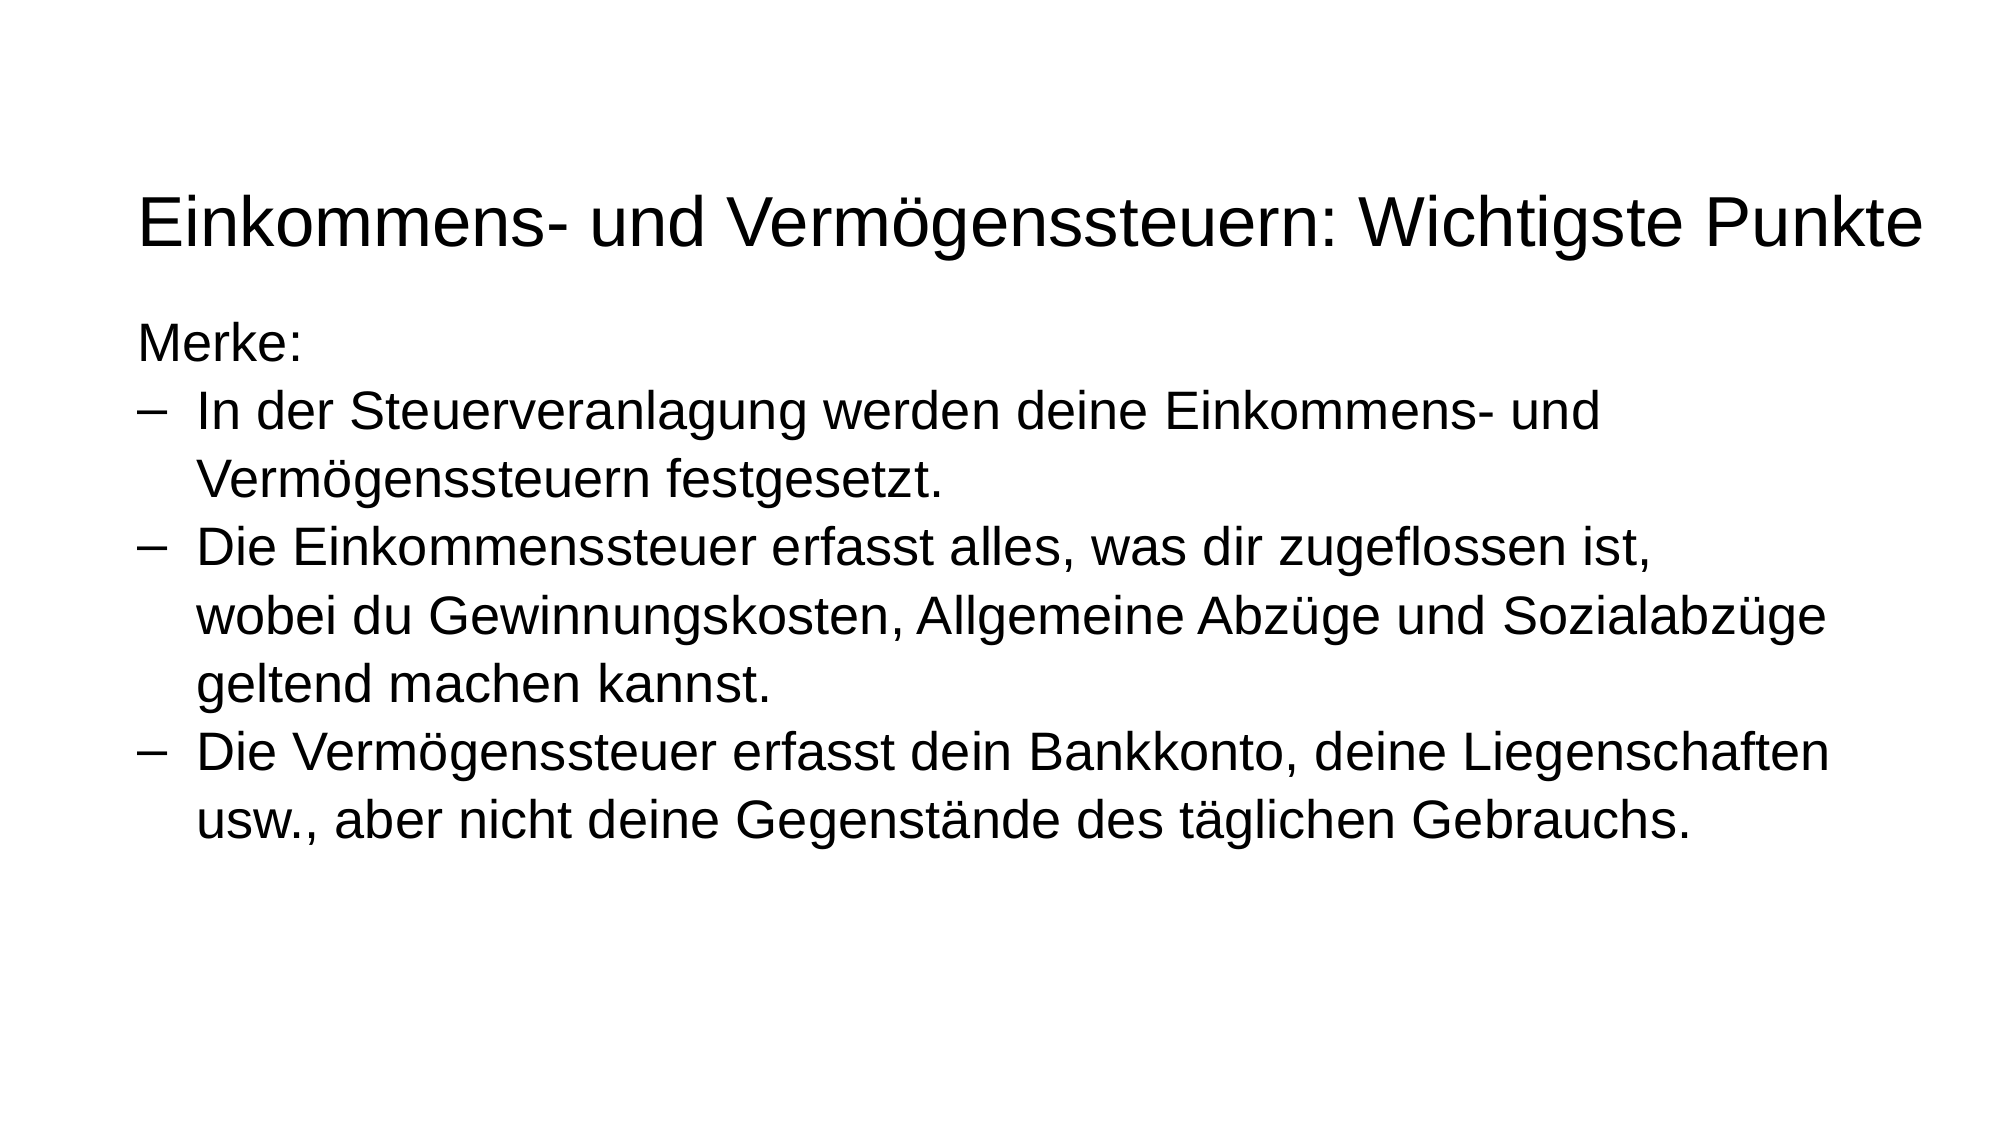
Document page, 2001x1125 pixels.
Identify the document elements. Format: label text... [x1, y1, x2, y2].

list Merke: In der Steuerveranlagung werden deine Einkommens- und Vermögenssteuern festgesetzt. Die Einkommenssteuer erfasst alles, was dir zugeflossen ist, wobei du Gewinnungskosten, Allgemeine Abzüge und Sozialabzüge geltend machen kannst. Die Vermögenssteuer erfasst dein Bankkonto, deine Liegenschaften usw., aber nicht deine Gegenstände des täglichen Gebrauchs. [137, 303, 1940, 1071]
title Einkommens- und Vermögenssteuern: Wichtigste Punkte [137, 175, 1940, 278]
